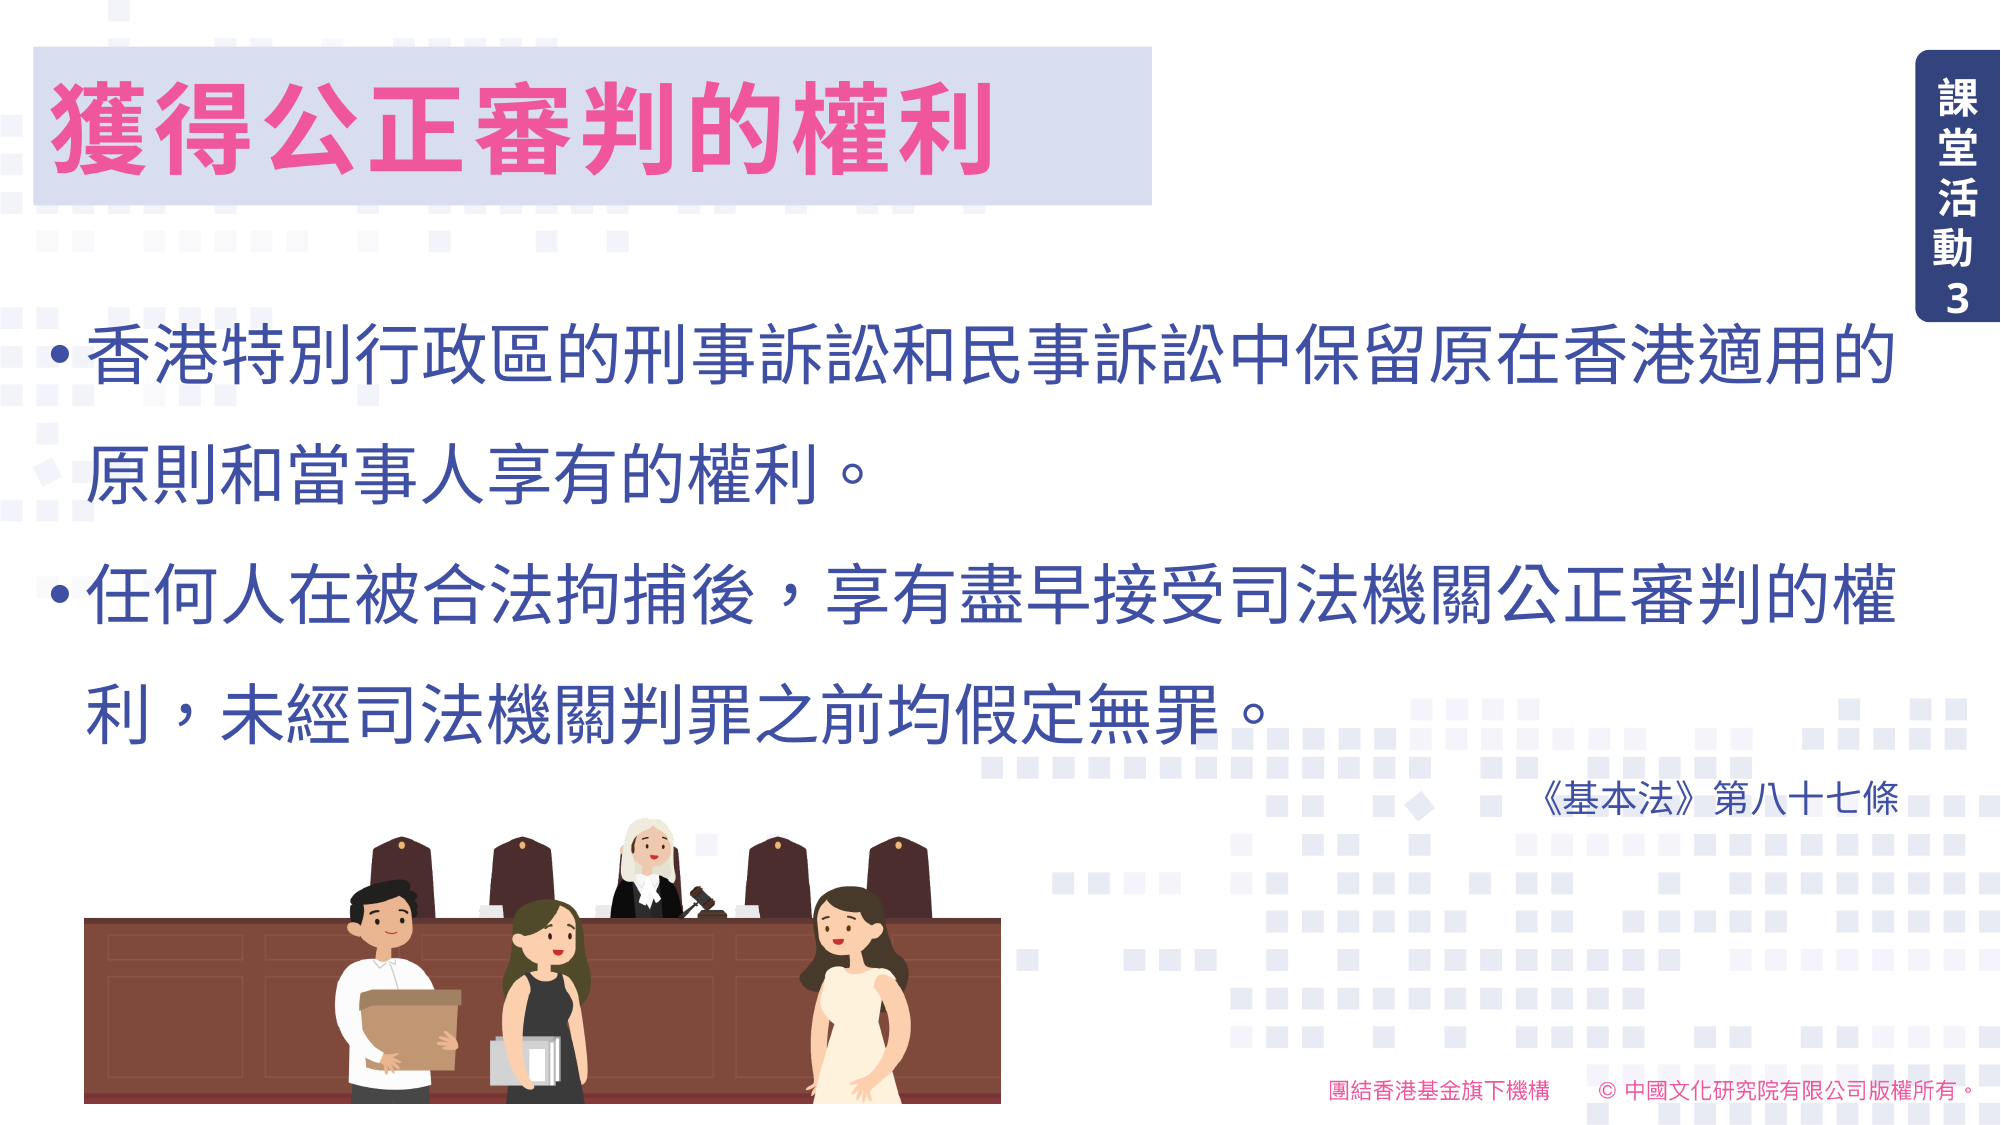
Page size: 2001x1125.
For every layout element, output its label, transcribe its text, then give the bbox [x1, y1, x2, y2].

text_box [1915, 49, 2000, 333]
list 香港特別行政區的刑事訴訟和民事訴訟中保留原在香港適用的原則和當事人享有的權利。 任何人在被合法拘捕後，享有盡早接受司法機關公正審判的權利，未經司法機關判罪之前均假定無罪。 《基本法》第八十七條 [33, 265, 1916, 757]
title 獲得公正審判的權利 [33, 46, 1152, 206]
picture [0, 0, 2001, 1125]
